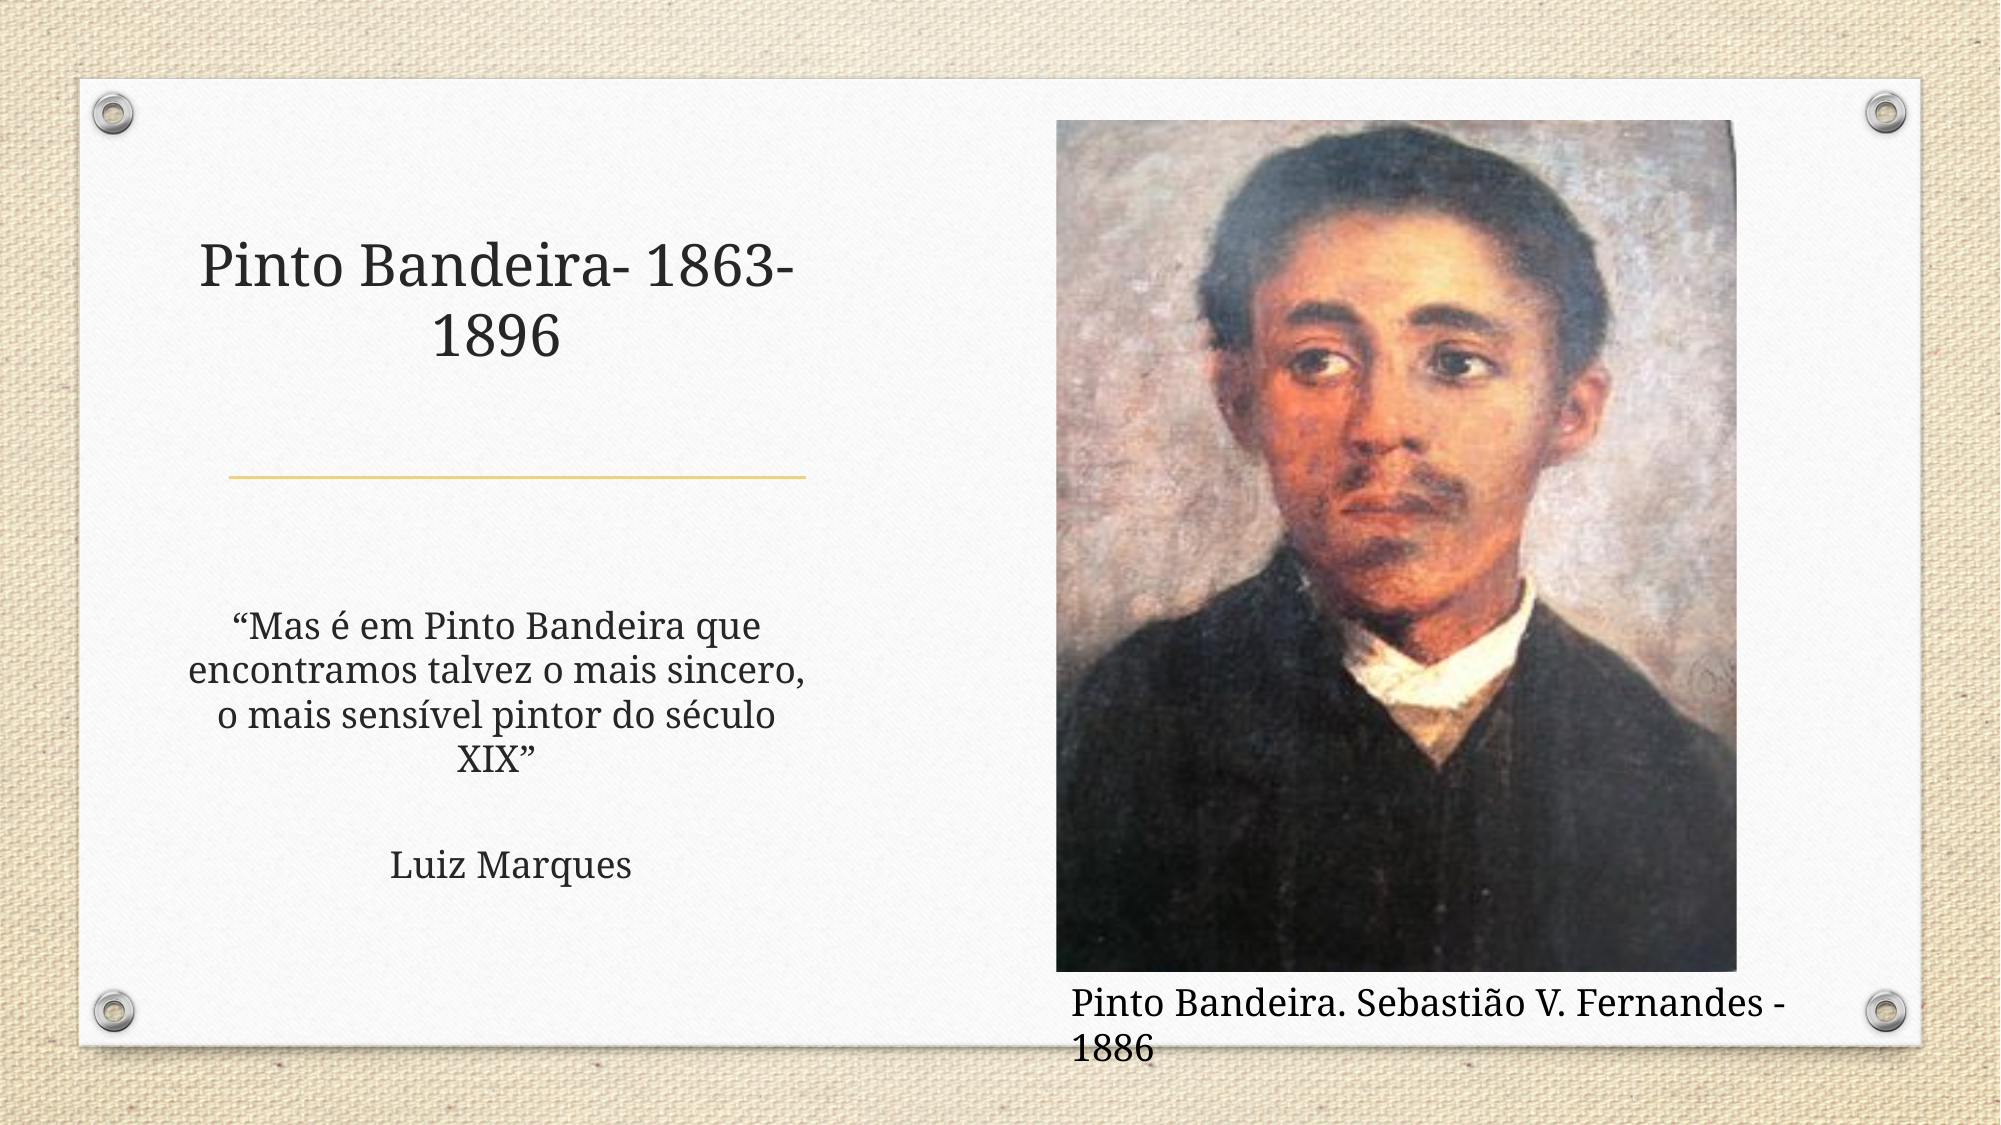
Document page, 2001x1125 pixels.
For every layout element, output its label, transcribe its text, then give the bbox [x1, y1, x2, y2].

title Pinto Bandeira- 1863-1896 [171, 227, 823, 377]
list “Mas é em Pinto Bandeira que encontramos talvez o mais sincero, o mais sensível pintor do século XIX” Luiz Marques [171, 497, 823, 898]
picture [0, 0, 2001, 1125]
text_box Pinto Bandeira. Sebastião V. Fernandes - 1886 [1056, 971, 1826, 1077]
